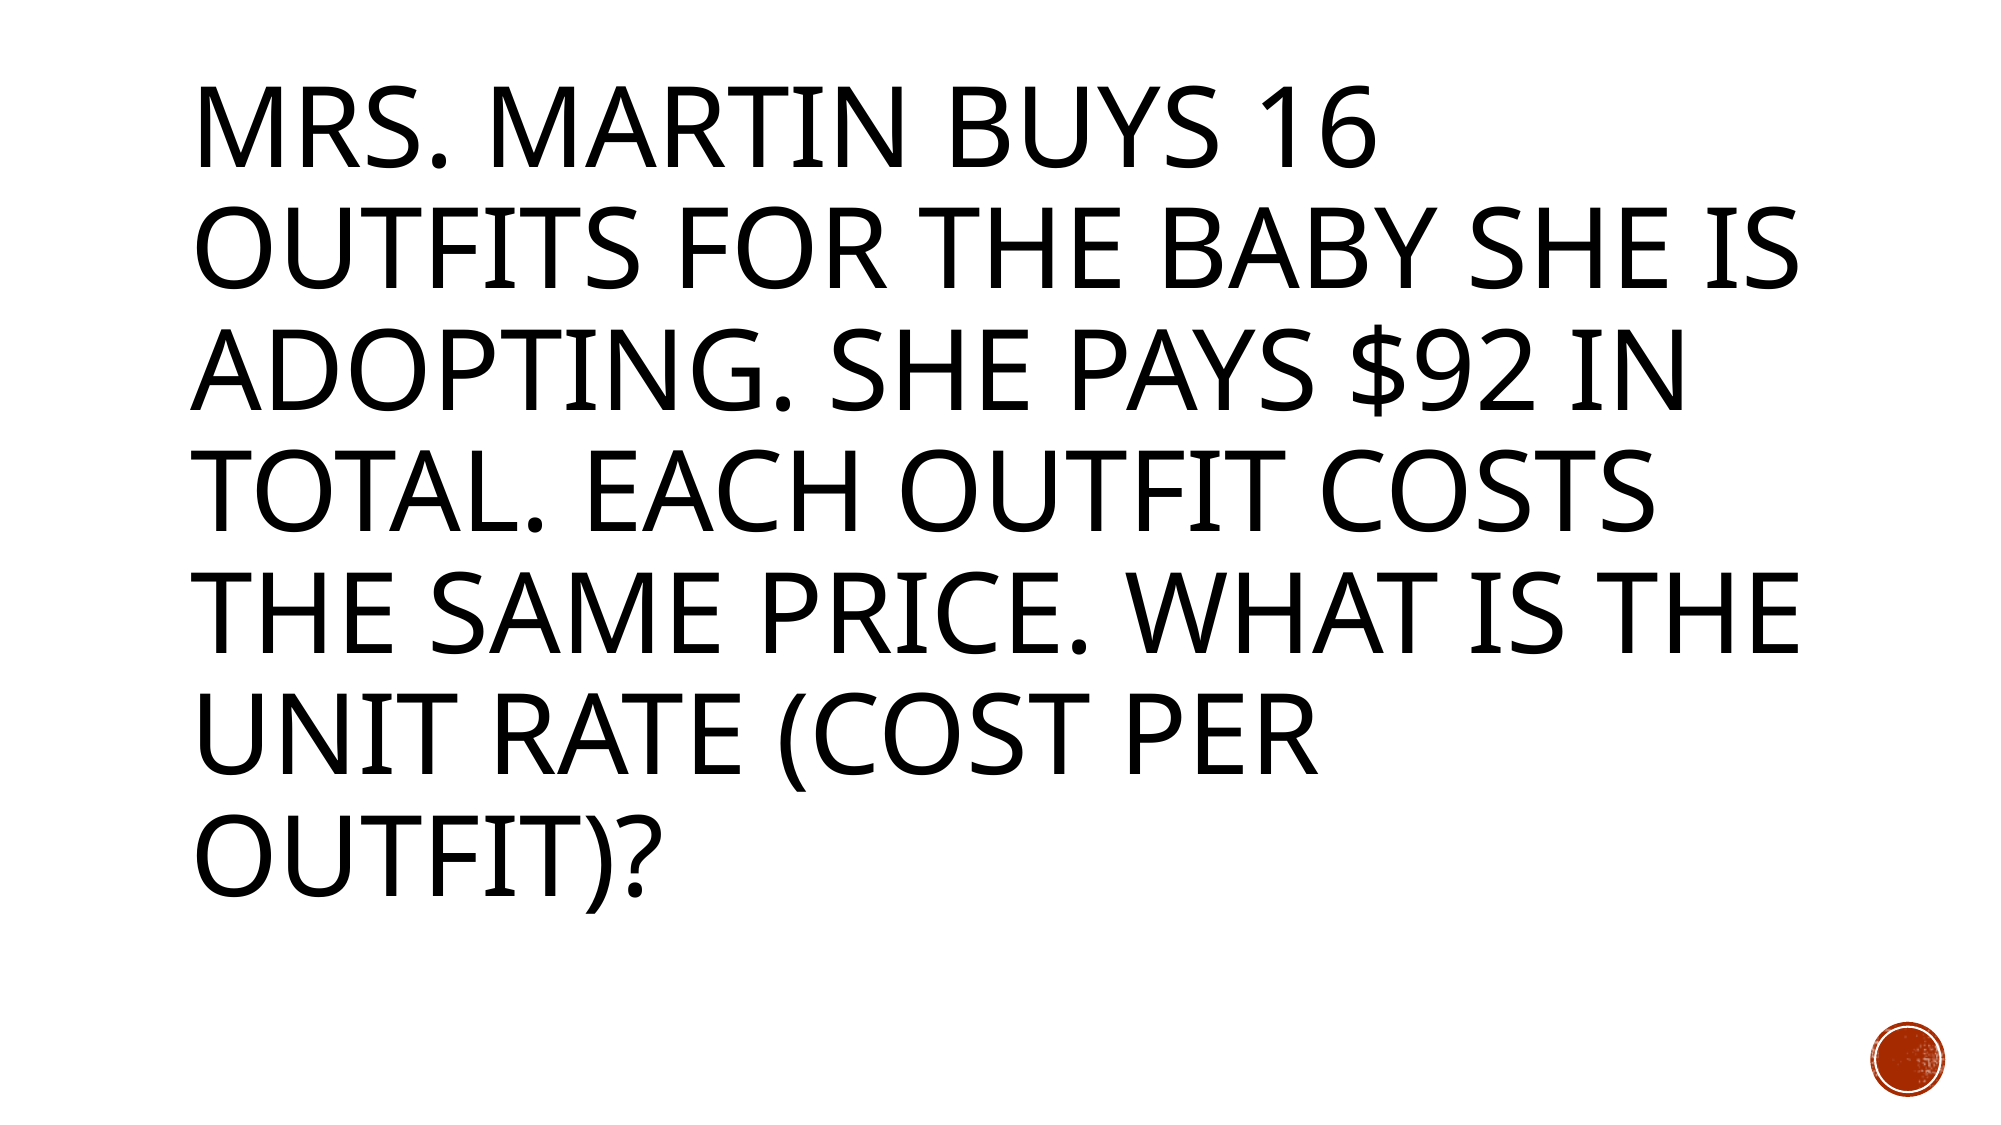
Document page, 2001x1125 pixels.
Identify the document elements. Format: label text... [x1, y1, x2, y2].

title Mrs. Martin buys 16 outfits for the baby she is adopting. She pays $92 in total. Each outfit costs the same price. What is the unit rate (Cost per outfit)? [175, 79, 1826, 912]
